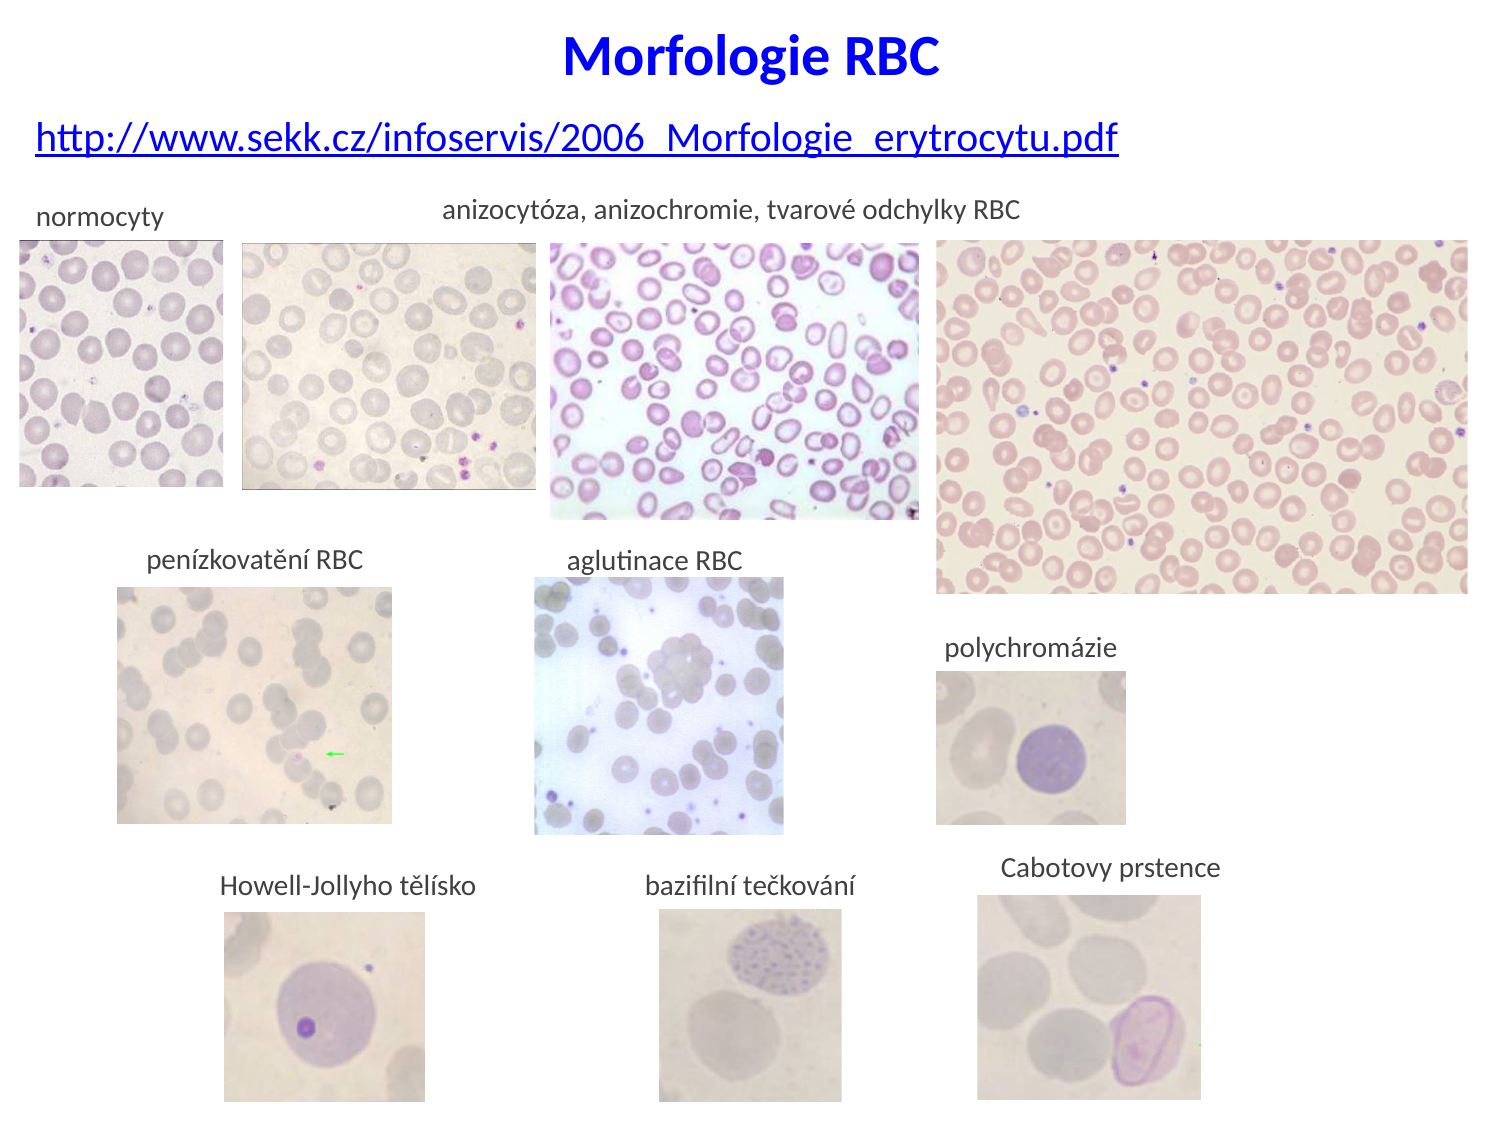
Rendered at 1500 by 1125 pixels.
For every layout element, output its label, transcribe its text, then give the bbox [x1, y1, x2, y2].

text_box Howell-Jollyho tělísko [205, 858, 492, 909]
text_box polychromázie [929, 621, 1133, 671]
list http://www.sekk.cz/infoservis/2006_Morfologie_erytrocytu.pdf [20, 101, 1483, 1102]
picture [241, 243, 537, 490]
text_box Cabotovy prstence [986, 841, 1237, 891]
text_box penízkovatění RBC [131, 532, 379, 583]
picture [117, 587, 393, 824]
text_box anizocytóza, anizochromie, tvarové odchylky RBC [427, 183, 1036, 233]
picture [936, 671, 1126, 826]
picture [658, 909, 842, 1103]
picture [550, 243, 919, 521]
text_box bazifilní tečkování [630, 859, 871, 909]
picture [936, 240, 1468, 595]
picture [19, 240, 224, 487]
picture [224, 912, 425, 1103]
text_box normocyty [21, 190, 180, 239]
picture [977, 895, 1201, 1100]
picture [534, 576, 784, 835]
title Morfologie RBC [76, 2, 1427, 101]
text_box aglutinace RBC [552, 533, 758, 575]
